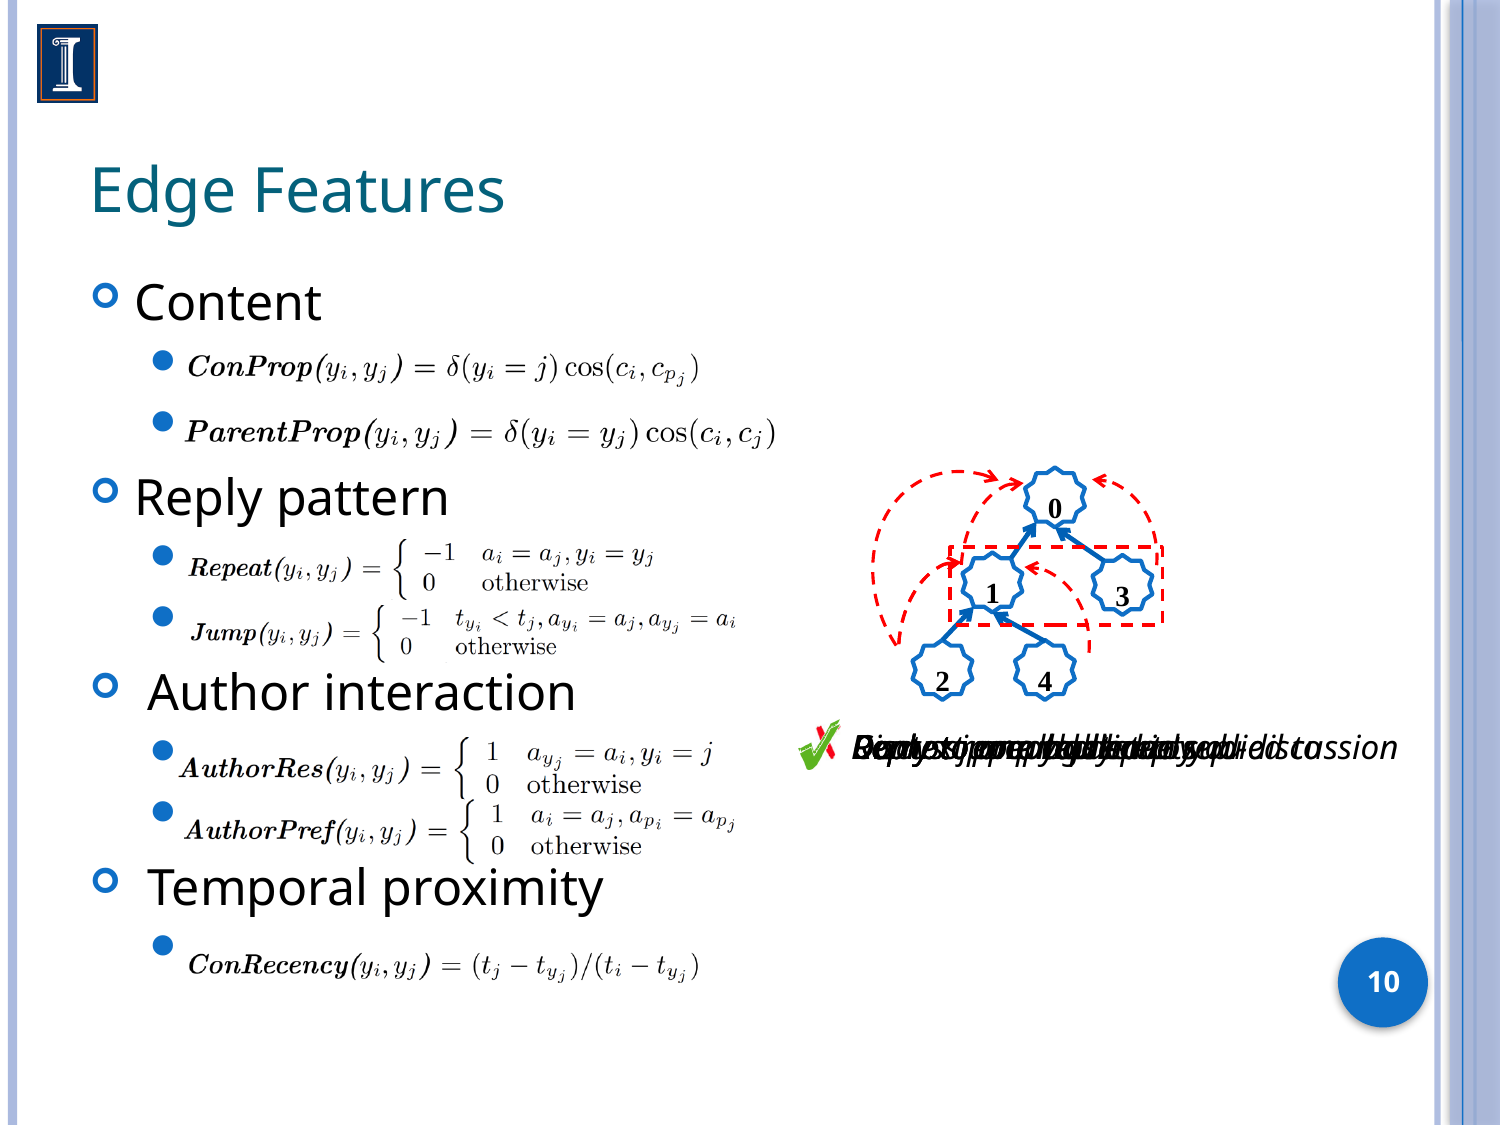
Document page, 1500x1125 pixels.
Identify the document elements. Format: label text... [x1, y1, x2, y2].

text_box [1158, 545, 1164, 627]
picture [37, 24, 98, 103]
slide_number 10 [1333, 940, 1434, 1027]
text_box [871, 490, 906, 647]
picture [184, 417, 776, 451]
picture [188, 604, 738, 663]
title Edge Features [75, 45, 1300, 233]
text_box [911, 466, 1153, 701]
picture [186, 949, 700, 984]
list Content Reply pattern Author interaction Temporal proximity [75, 262, 1300, 1062]
picture [186, 352, 699, 388]
text_box [897, 607, 906, 645]
picture [186, 539, 663, 601]
picture [178, 736, 739, 865]
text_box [799, 718, 1476, 776]
